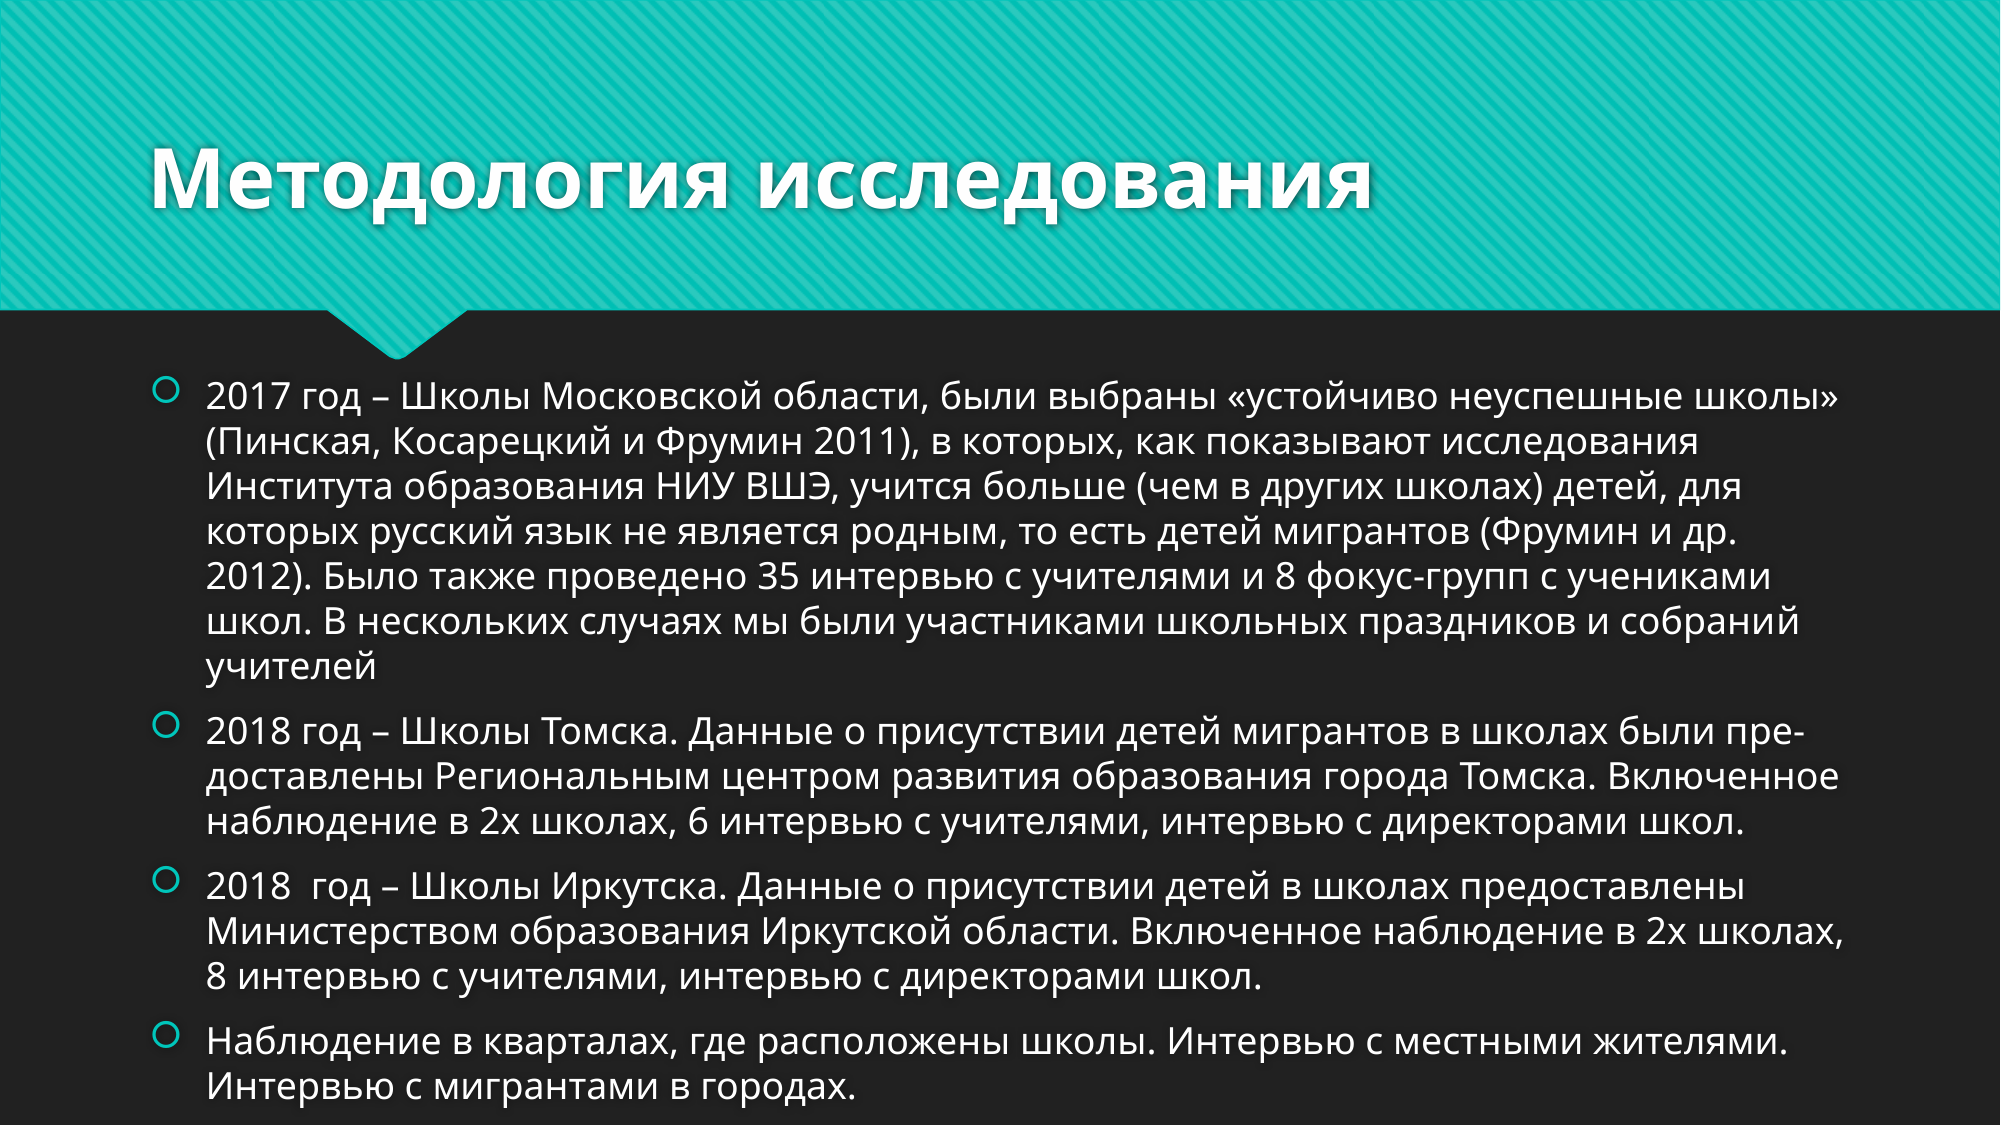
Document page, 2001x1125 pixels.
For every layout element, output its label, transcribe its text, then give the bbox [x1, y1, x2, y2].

list 2017 год – Школы Московской области, были выбраны «устойчиво неуспешные школы» (Пинская, Косарецкий и Фрумин 2011), в которых, как показывают исследования Института образования НИУ ВШЭ, учится больше (чем в других школах) детей, для которых русский язык не является родным, то есть детей мигрантов (Фрумин и др. 2012). Было также проведено 35 интервью с учителями и 8 фокус-групп с учениками школ. В нескольких случаях мы были участниками школьных праздников и собраний учителей 2018 год – Школы Томска. Данные о присутствии детей мигрантов в школах были пре- доставлены Региональным центром развития образования города Томска. Включенное наблюдение в 2х школах, 6 интервью с учителями, интервью с директорами школ. 2018 год – Школы Иркутска. Данные о присутствии детей в школах предоставлены Министерством образования Иркутской области. Включенное наблюдение в 2х школах, 8 интервью с учителями, интервью с директорами школ. Наблюдение в кварталах, где расположены школы. Интервью с местными жителями. Интервью с мигрантами в городах. [134, 364, 1866, 1125]
title Методология исследования [132, 73, 1868, 233]
